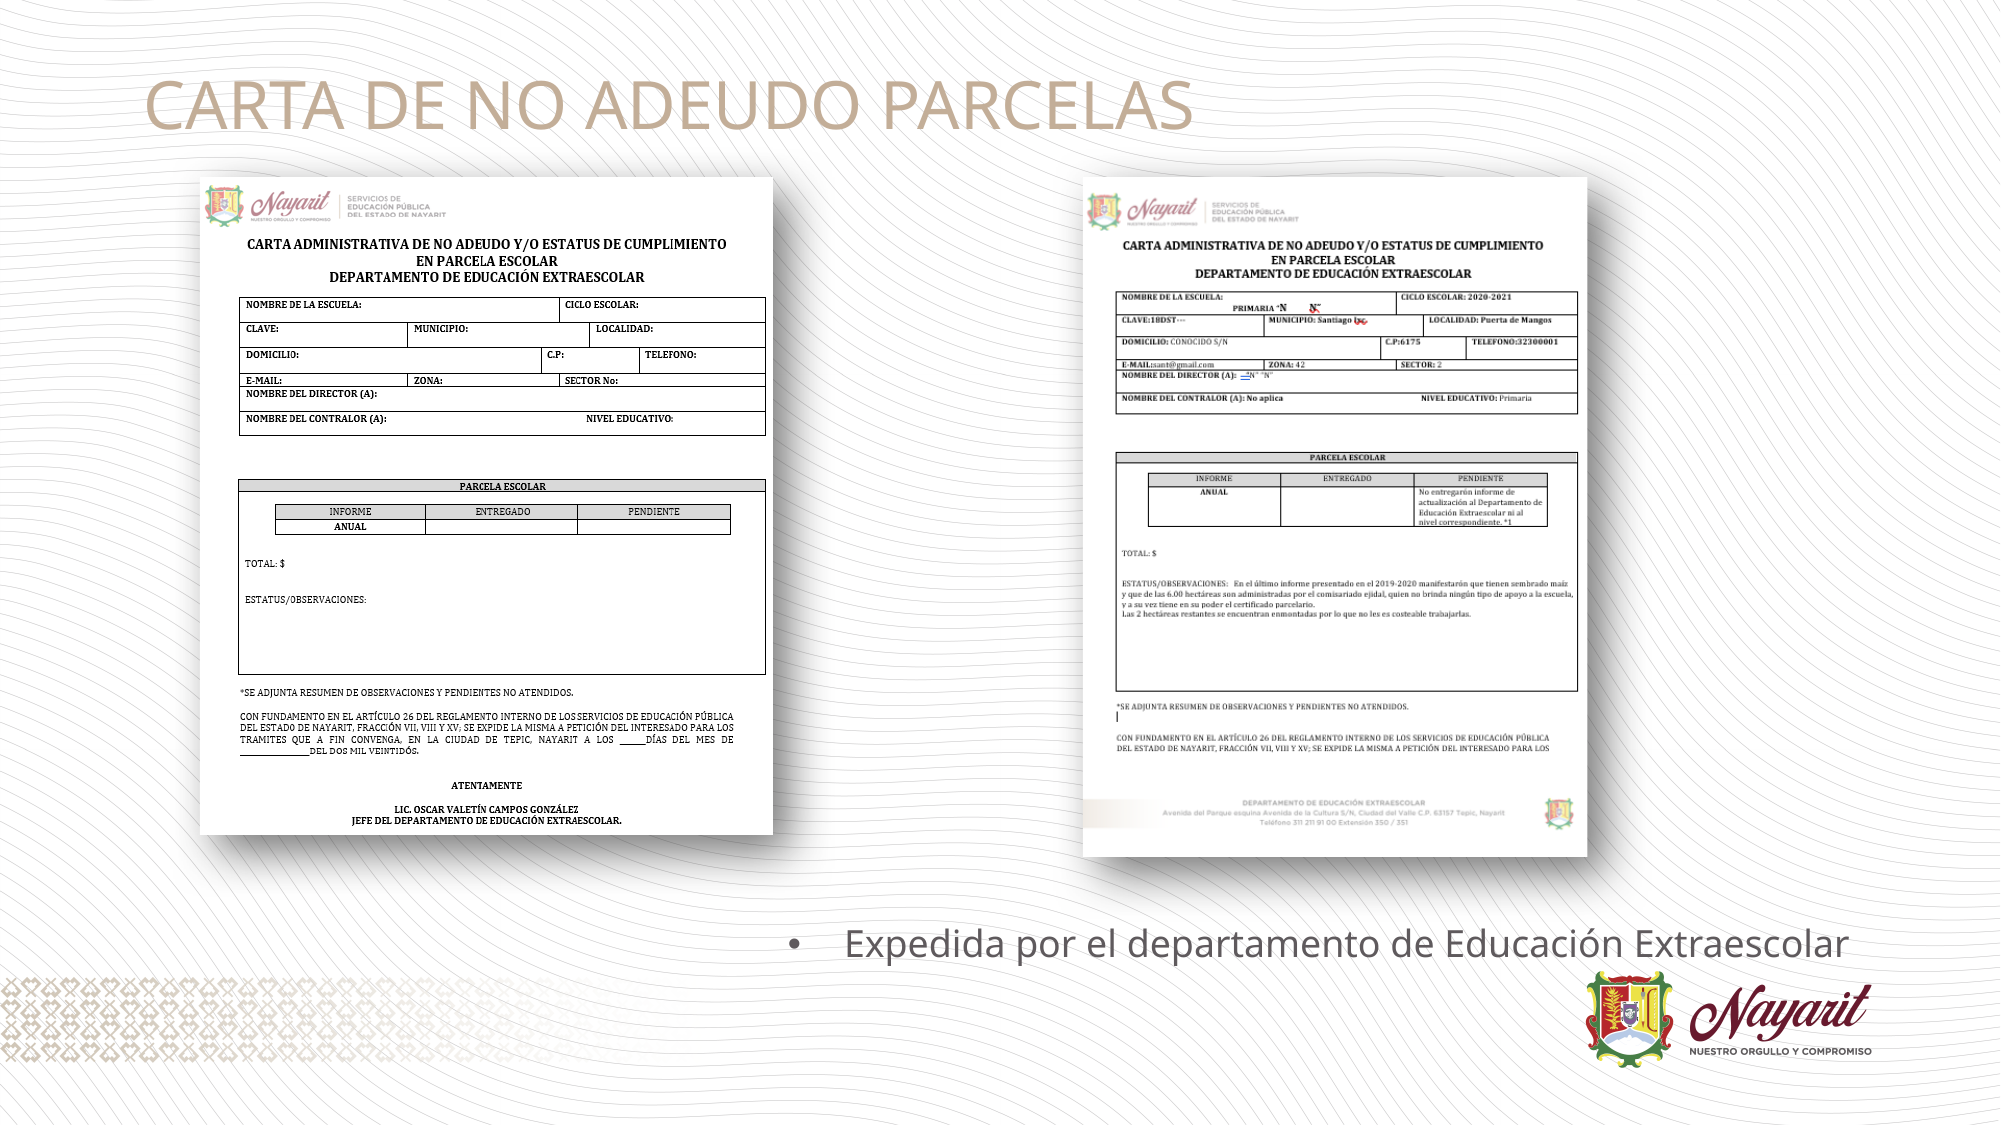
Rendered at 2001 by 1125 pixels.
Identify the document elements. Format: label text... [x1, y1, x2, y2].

picture [0, 0, 2001, 1125]
subtitle Expedida por el departamento de Educación Extraescolar [772, 917, 2000, 1125]
text_box CARTA DE NO ADEUDO PARCELAS [128, 55, 1907, 151]
